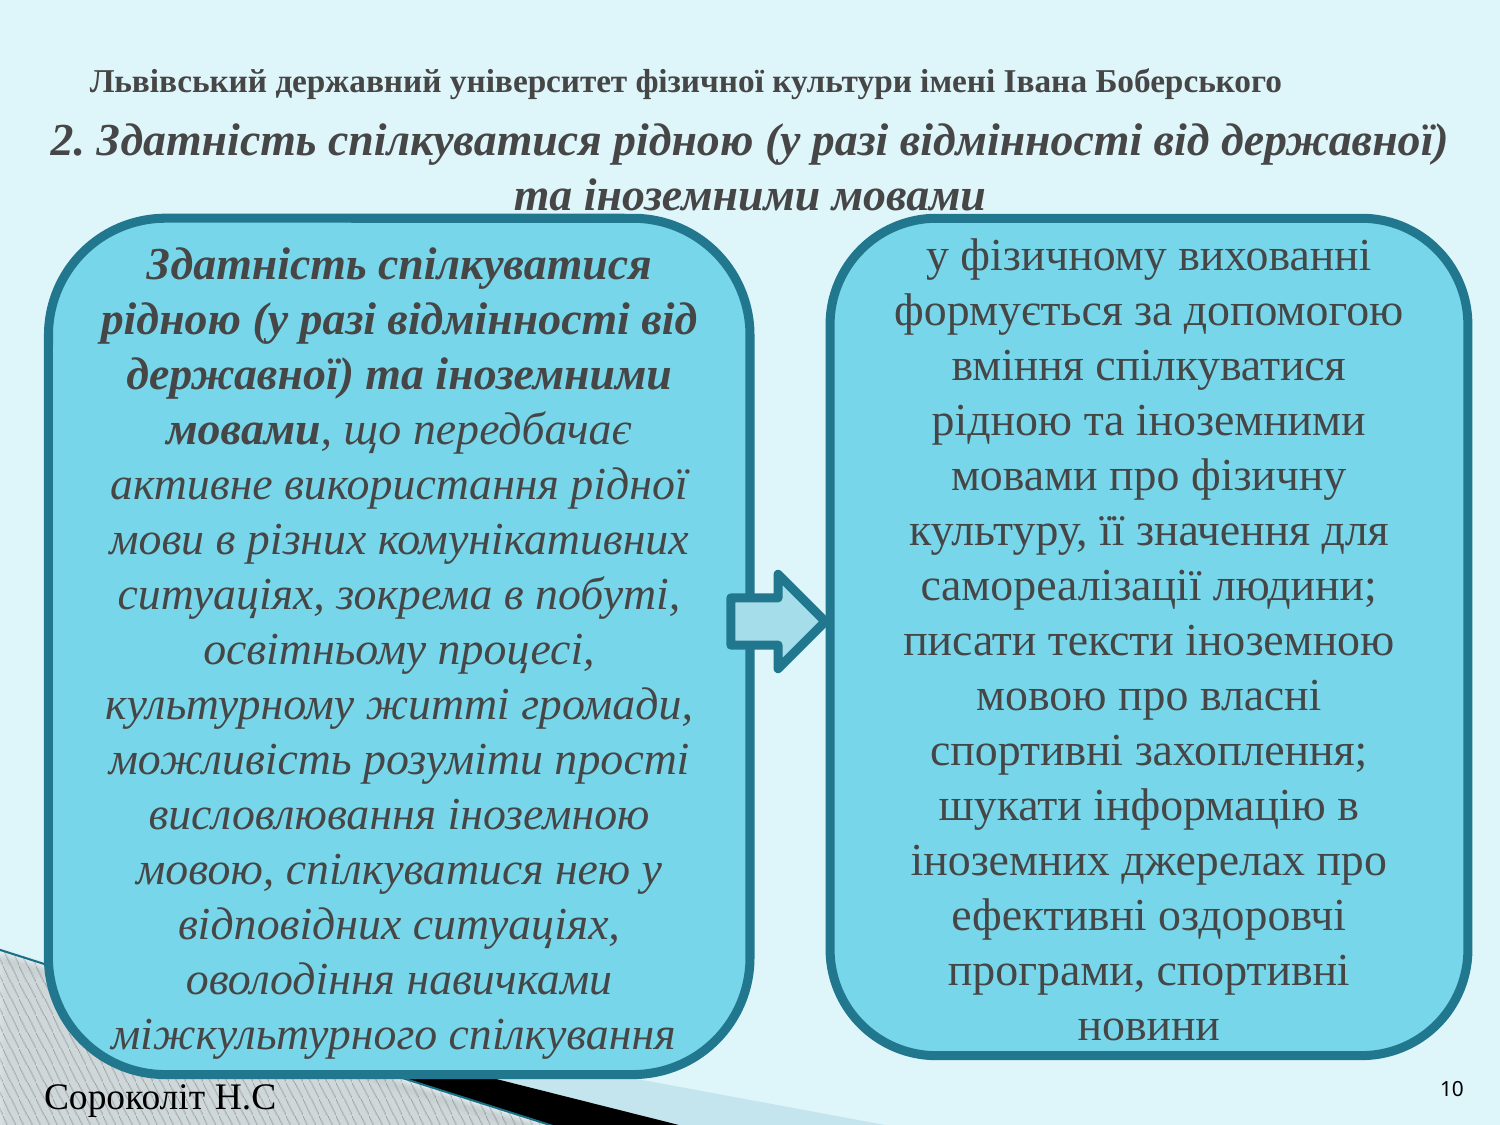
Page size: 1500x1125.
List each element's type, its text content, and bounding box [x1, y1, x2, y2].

text_box [726, 569, 825, 674]
text_box Сороколіт Н.С [29, 1064, 296, 1125]
slide_number 10 [1418, 1051, 1479, 1112]
title Львівський державний університет фізичної культури імені Івана Боберського [75, 45, 1425, 101]
text_box у фізичному вихованні формується за допомогою вміння спілкуватися рідною та іноземними мовами про фізичну культуру, її значення для самореалізації людини; писати тексти іноземною мовою про власні спортивні захоплення; шукати інформацію в іноземних джерелах про ефективні оздоровчі програми, спортивні новини [825, 213, 1473, 1061]
text_box 2. Здатність спілкуватися рідною (у разі відмінності від державної) та іноземними мовами [29, 101, 1471, 227]
text_box Здатність спілкуватися рідною (у разі відмінності від державної) та іноземними мовами, що передбачає активне використання рідної мови в різних комунікативних ситуаціях, зокрема в побуті, освітньому процесі, культурному житті громади, можливість розуміти прості висловлювання іноземною мовою, спілкуватися нею у відповідних ситуаціях, оволодіння навичками міжкультурного спілкування [43, 213, 755, 1080]
